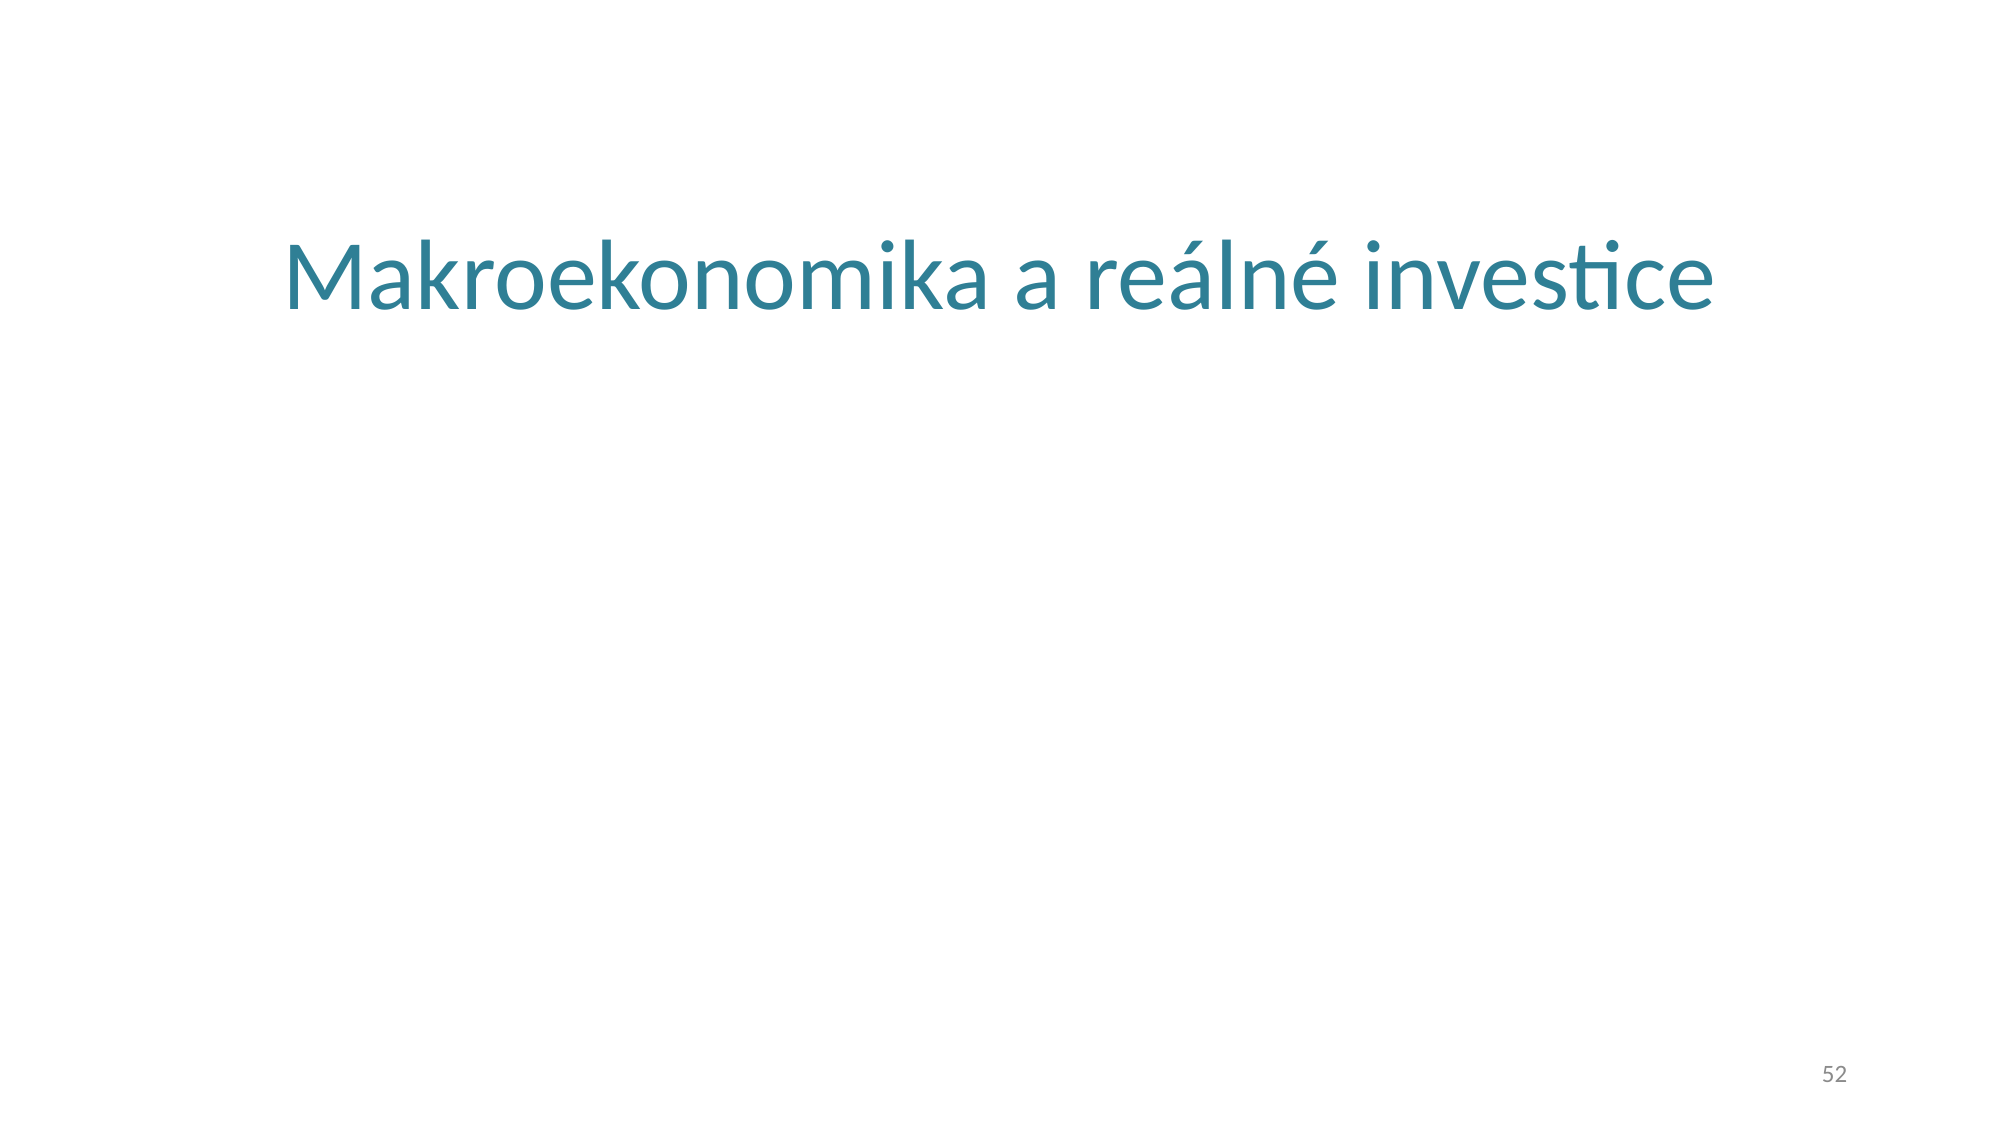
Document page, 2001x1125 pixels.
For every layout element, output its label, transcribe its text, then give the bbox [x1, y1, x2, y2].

slide_number 52 [1412, 1042, 1863, 1103]
title Makroekonomika a reálné investice [150, 203, 1850, 339]
